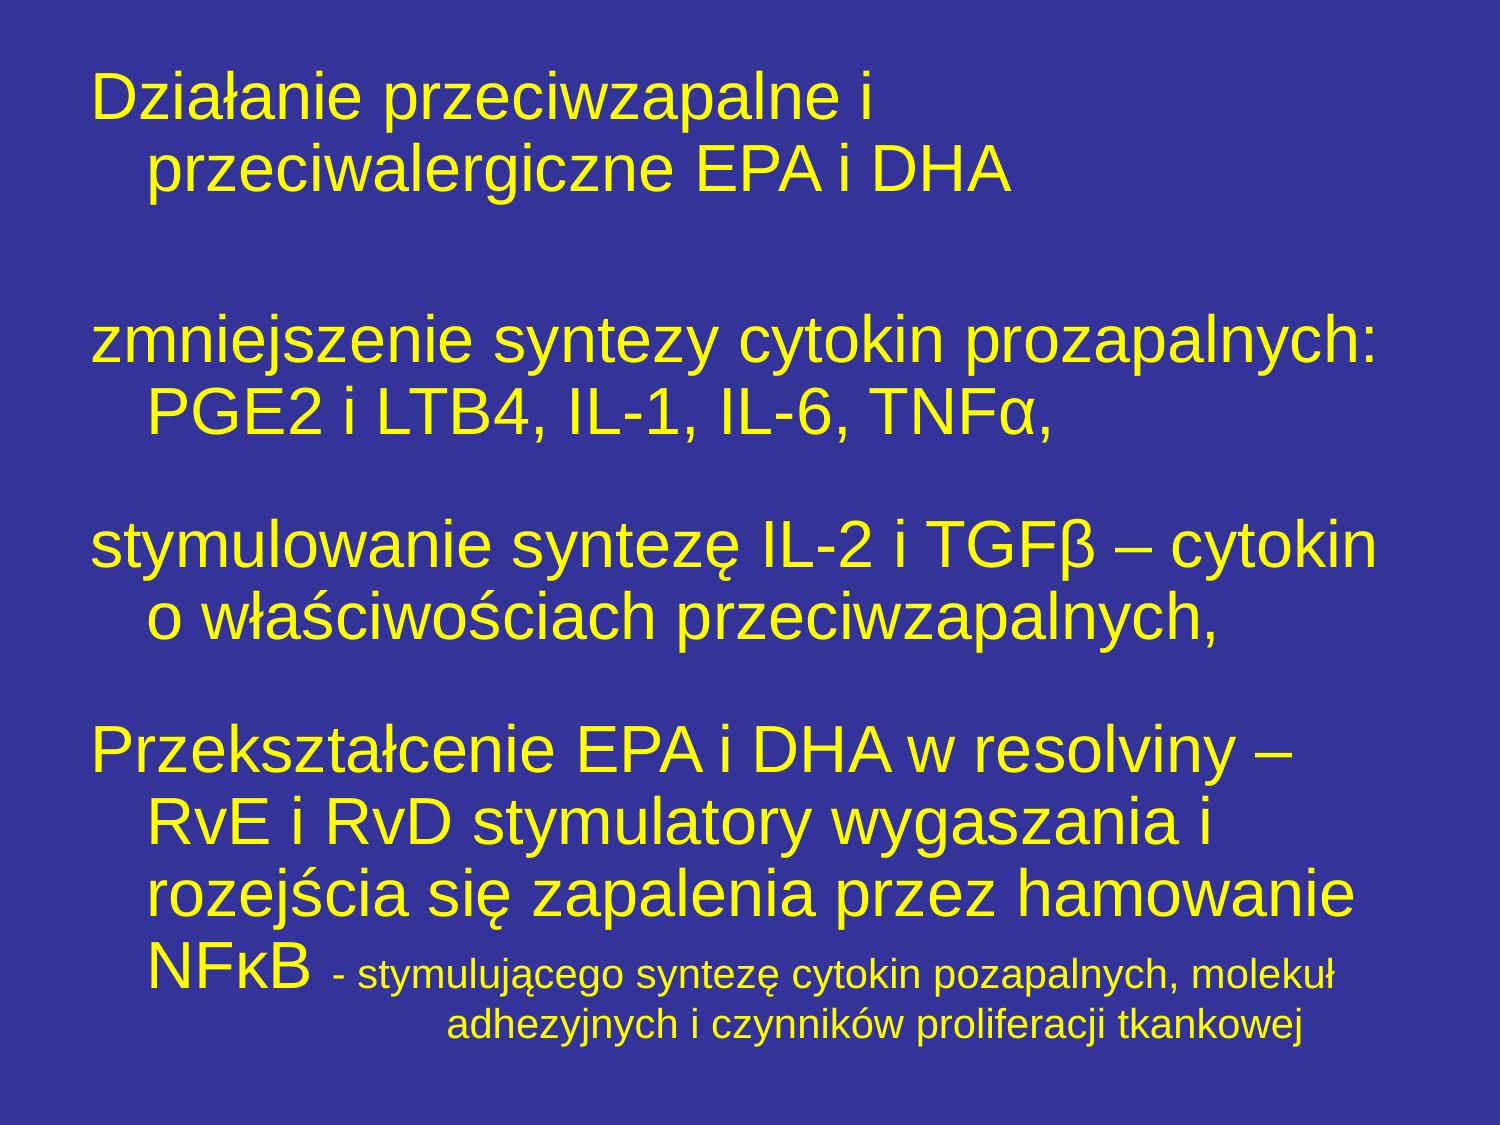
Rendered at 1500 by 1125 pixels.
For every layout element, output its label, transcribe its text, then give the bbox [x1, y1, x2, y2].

list Działanie przeciwzapalne i przeciwalergiczne EPA i DHA zmniejszenie syntezy cytokin prozapalnych: PGE2 i LTB4, IL-1, IL-6, TNFα, stymulowanie syntezę IL-2 i TGFβ – cytokin o właściwościach przeciwzapalnych, Przekształcenie EPA i DHA w resolviny – RvE i RvD stymulatory wygaszania i rozejścia się zapalenia przez hamowanie NFκB - stymulującego syntezę cytokin pozapalnych, molekuł adhezyjnych i czynników proliferacji tkankowej [74, 54, 1426, 1006]
